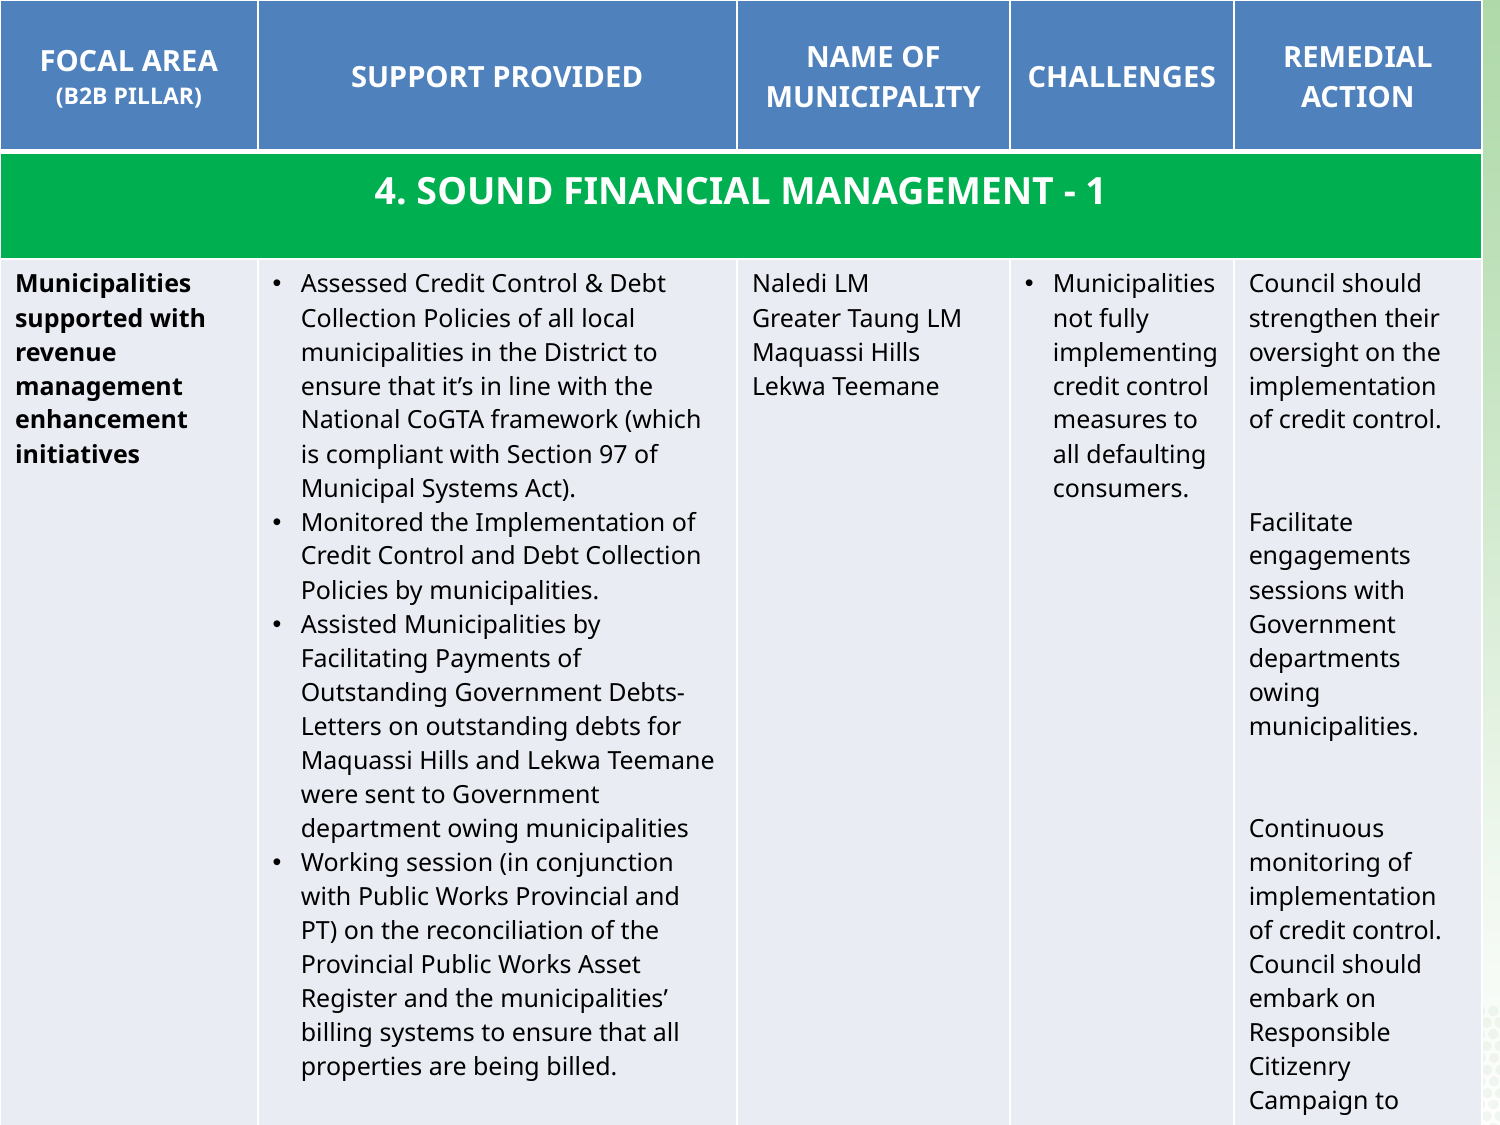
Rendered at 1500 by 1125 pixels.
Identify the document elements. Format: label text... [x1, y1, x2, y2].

table_header SUPPORT PROVIDED [259, 1, 736, 149]
table_cell Municipalities supported with revenue management enhancement initiatives [1, 260, 257, 1125]
table_cell Naledi LM Greater Taung LM Maquassi Hills Lekwa Teemane [738, 260, 1009, 1125]
table_header FOCAL AREA (B2B PILLAR) [1, 1, 257, 149]
table_cell Council should strengthen their oversight on the implementation of credit control. Facilitate engagements sessions with Government departments owing municipalities. Continuous monitoring of implementation of credit control. Council should embark on Responsible Citizenry Campaign to encourage consumers to pay for their services [1235, 260, 1481, 1125]
picture [1483, 0, 1500, 1125]
table_header NAME OF MUNICIPALITY [738, 1, 1009, 149]
table_cell 4. SOUND FINANCIAL MANAGEMENT - 1 [1, 154, 1481, 258]
table_cell Municipalities not fully implementing credit control measures to all defaulting consumers. [1011, 260, 1233, 1125]
table_header CHALLENGES [1011, 1, 1233, 149]
table_cell Assessed Credit Control & Debt Collection Policies of all local municipalities in the District to ensure that it’s in line with the National CoGTA framework (which is compliant with Section 97 of Municipal Systems Act). Monitored the Implementation of Credit Control and Debt Collection Policies by municipalities. Assisted Municipalities by Facilitating Payments of Outstanding Government Debts- Letters on outstanding debts for Maquassi Hills and Lekwa Teemane were sent to Government department owing municipalities Working session (in conjunction with Public Works Provincial and PT) on the reconciliation of the Provincial Public Works Asset Register and the municipalities’ billing systems to ensure that all properties are being billed. [259, 260, 736, 1125]
table_header REMEDIAL ACTION [1235, 1, 1481, 149]
